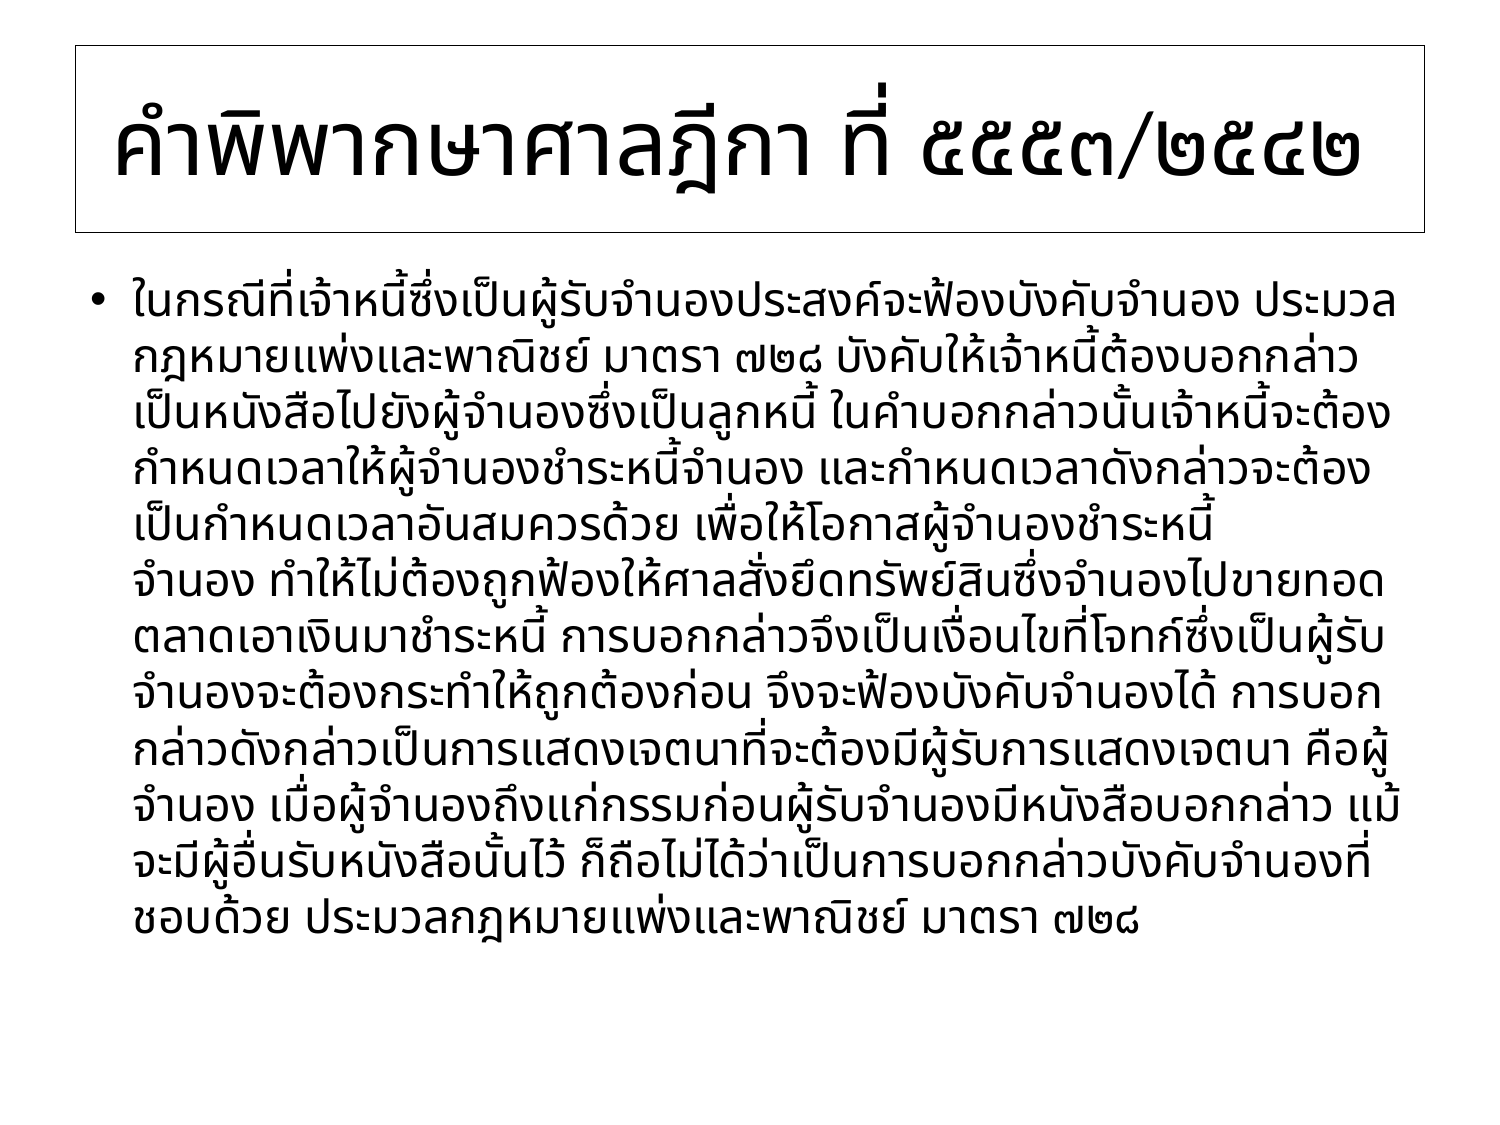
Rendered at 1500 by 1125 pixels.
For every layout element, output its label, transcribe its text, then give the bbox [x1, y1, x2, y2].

title คำพิพากษาศาลฎีกา ที่ ๕๕๕๓/๒๕๔๒ [75, 45, 1425, 233]
list ในกรณีที่เจ้าหนี้ซึ่งเป็นผู้รับจำนองประสงค์จะฟ้องบังคับจำนอง ประมวลกฎหมายแพ่งและพาณิชย์ มาตรา ๗๒๘ บังคับให้เจ้าหนี้ต้องบอกกล่าวเป็นหนังสือไปยังผู้จำนองซึ่งเป็นลูกหนี้ ในคำบอกกล่าวนั้นเจ้าหนี้จะต้องกำหนดเวลาให้ผู้จำนองชำระหนี้จำนอง และกำหนดเวลาดังกล่าวจะต้องเป็นกำหนดเวลาอันสมควรด้วย เพื่อให้โอกาสผู้จำนองชำระหนี้จำนอง ทำให้ไม่ต้องถูกฟ้องให้ศาลสั่งยึดทรัพย์สินซึ่งจำนองไปขายทอดตลาดเอาเงินมาชำระหนี้ การบอกกล่าวจึงเป็นเงื่อนไขที่โจทก์ซึ่งเป็นผู้รับจำนองจะต้องกระทำให้ถูกต้องก่อน จึงจะฟ้องบังคับจำนองได้ การบอกกล่าวดังกล่าวเป็นการแสดงเจตนาที่จะต้องมีผู้รับการแสดงเจตนา คือผู้จำนอง เมื่อผู้จำนองถึงแก่กรรมก่อนผู้รับจำนองมีหนังสือบอกกล่าว แม้จะมีผู้อื่นรับหนังสือนั้นไว้ ก็ถือไม่ได้ว่าเป็นการบอกกล่าวบังคับจำนองที่ชอบด้วย ประมวลกฎหมายแพ่งและพาณิชย์ มาตรา ๗๒๘ [75, 262, 1425, 1005]
